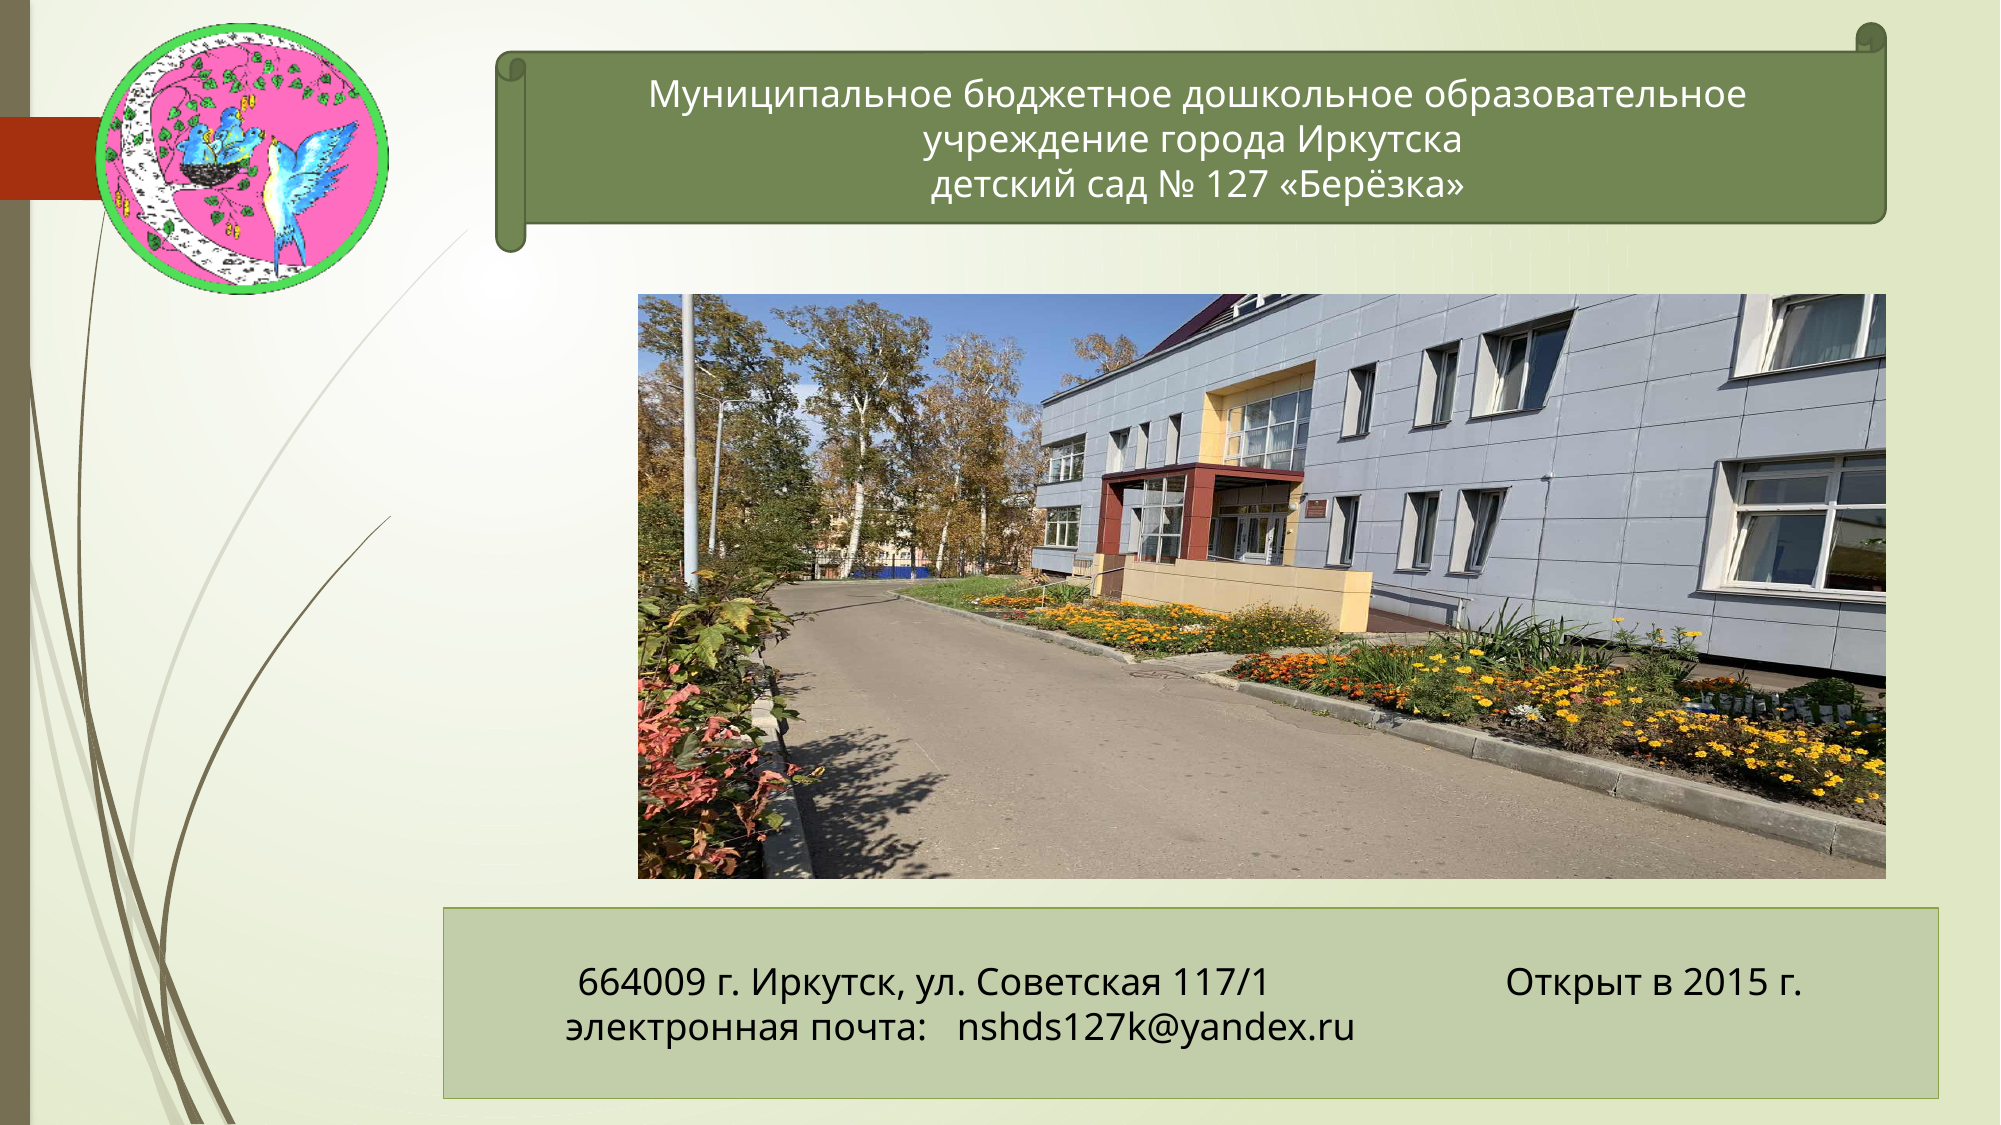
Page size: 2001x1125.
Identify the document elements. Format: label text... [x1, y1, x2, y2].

text_box 664009 г. Иркутск, ул. Советская 117/1 Открыт в 2015 г. электронная почта: nshds127k@yandex.ru [443, 907, 1939, 1099]
text_box Муниципальное бюджетное дошкольное образовательное учреждение города Иркутска детский сад № 127 «Берёзка» [495, 22, 1887, 253]
picture [638, 294, 1886, 880]
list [95, 23, 390, 295]
